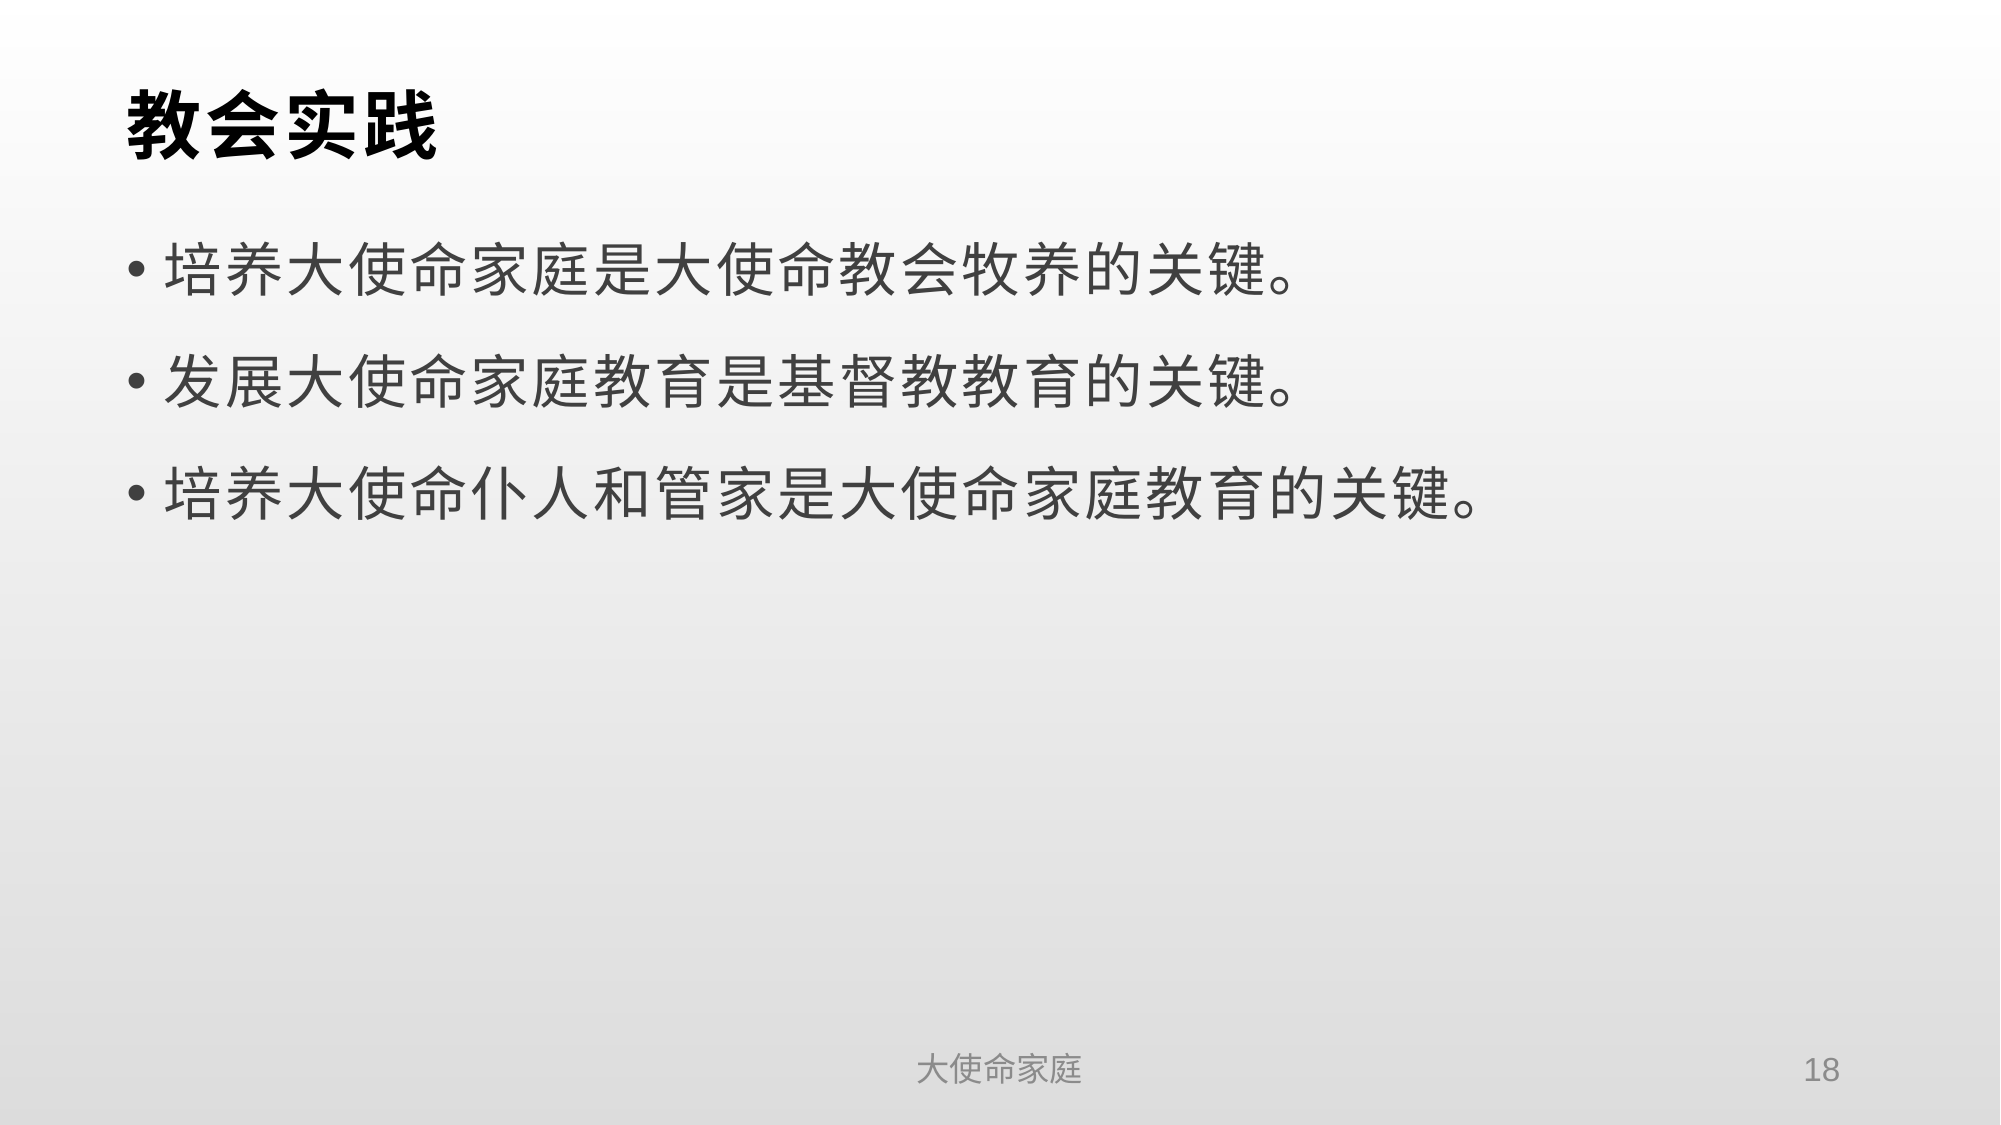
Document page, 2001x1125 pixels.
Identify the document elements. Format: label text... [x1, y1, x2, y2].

list 培养大使命家庭是大使命教会牧养的关键。 发展大使命家庭教育是基督教教育的关键。 培养大使命仆人和管家是大使命家庭教育的关键。 [109, 212, 1891, 1040]
title 教会实践 [109, 70, 1891, 178]
footer 大使命家庭 [675, 1041, 1325, 1094]
slide_number 18 [1412, 1041, 1856, 1094]
